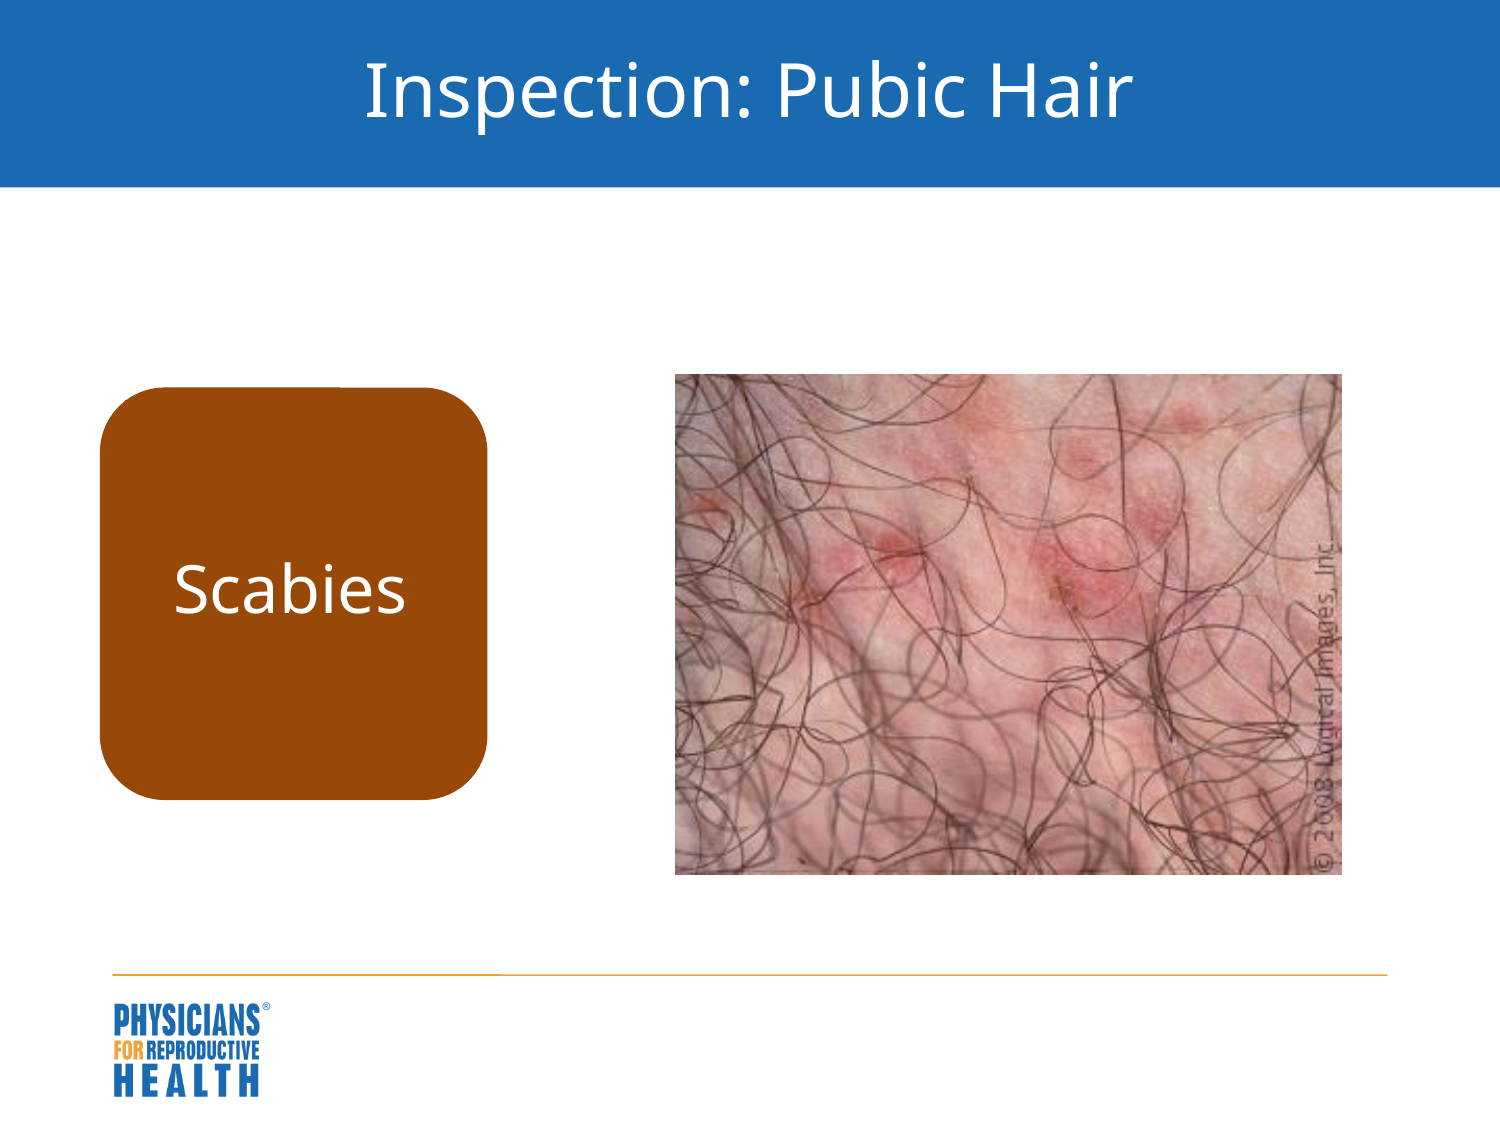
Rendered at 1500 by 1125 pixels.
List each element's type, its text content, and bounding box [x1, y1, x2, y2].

picture [112, 999, 263, 1100]
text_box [99, 387, 488, 801]
picture [674, 374, 1342, 876]
title Inspection: Pubic Hair [75, 12, 1425, 163]
